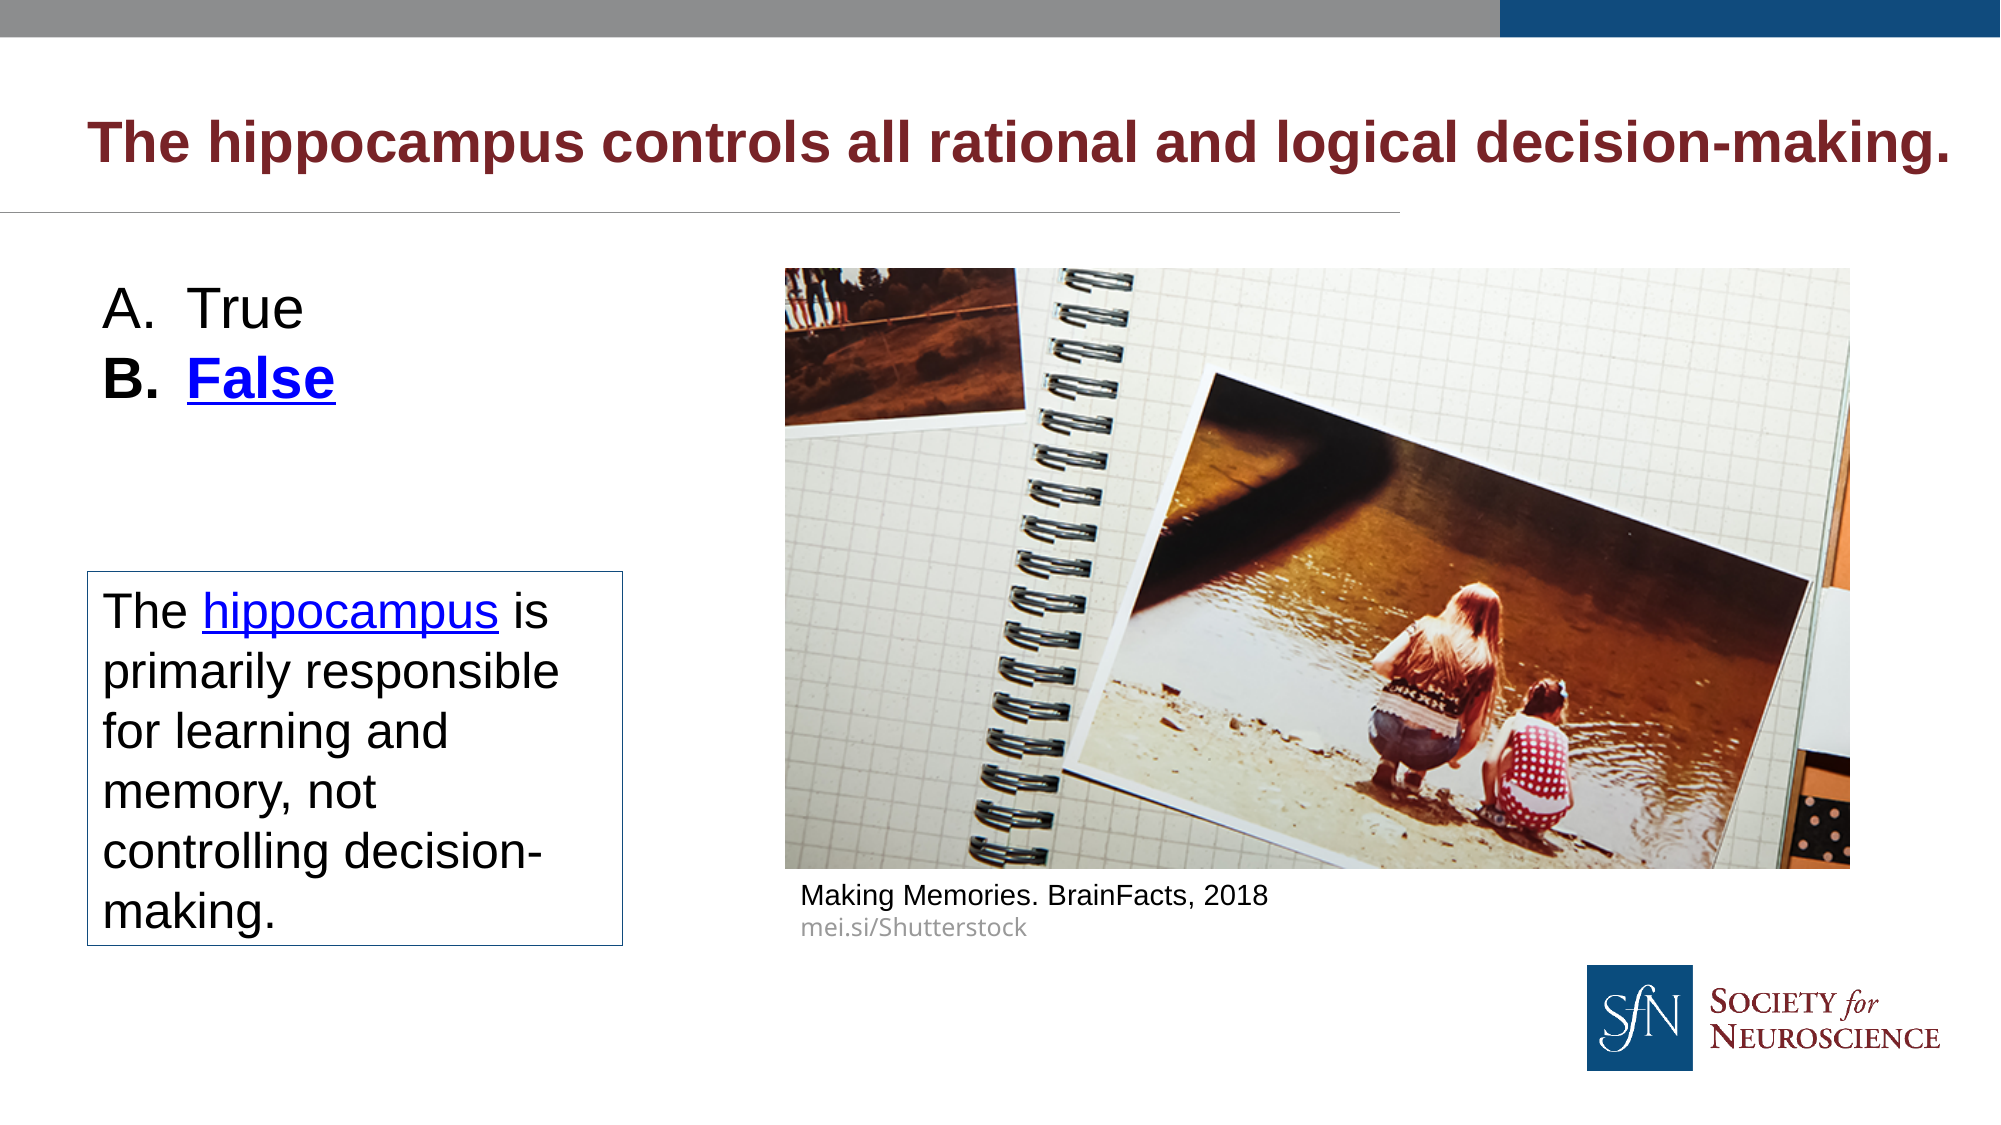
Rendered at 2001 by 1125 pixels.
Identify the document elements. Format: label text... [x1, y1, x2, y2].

text_box Making Memories. BrainFacts, 2018 mei.si/Shutterstock [785, 868, 1971, 949]
text_box True False [87, 262, 1634, 418]
title The hippocampus controls all rational and logical decision-making. [87, 104, 1968, 180]
picture [785, 268, 1850, 870]
picture [1587, 965, 1940, 1071]
text_box The hippocampus is primarily responsible for learning and memory, not controlling decision-making. [87, 571, 623, 946]
